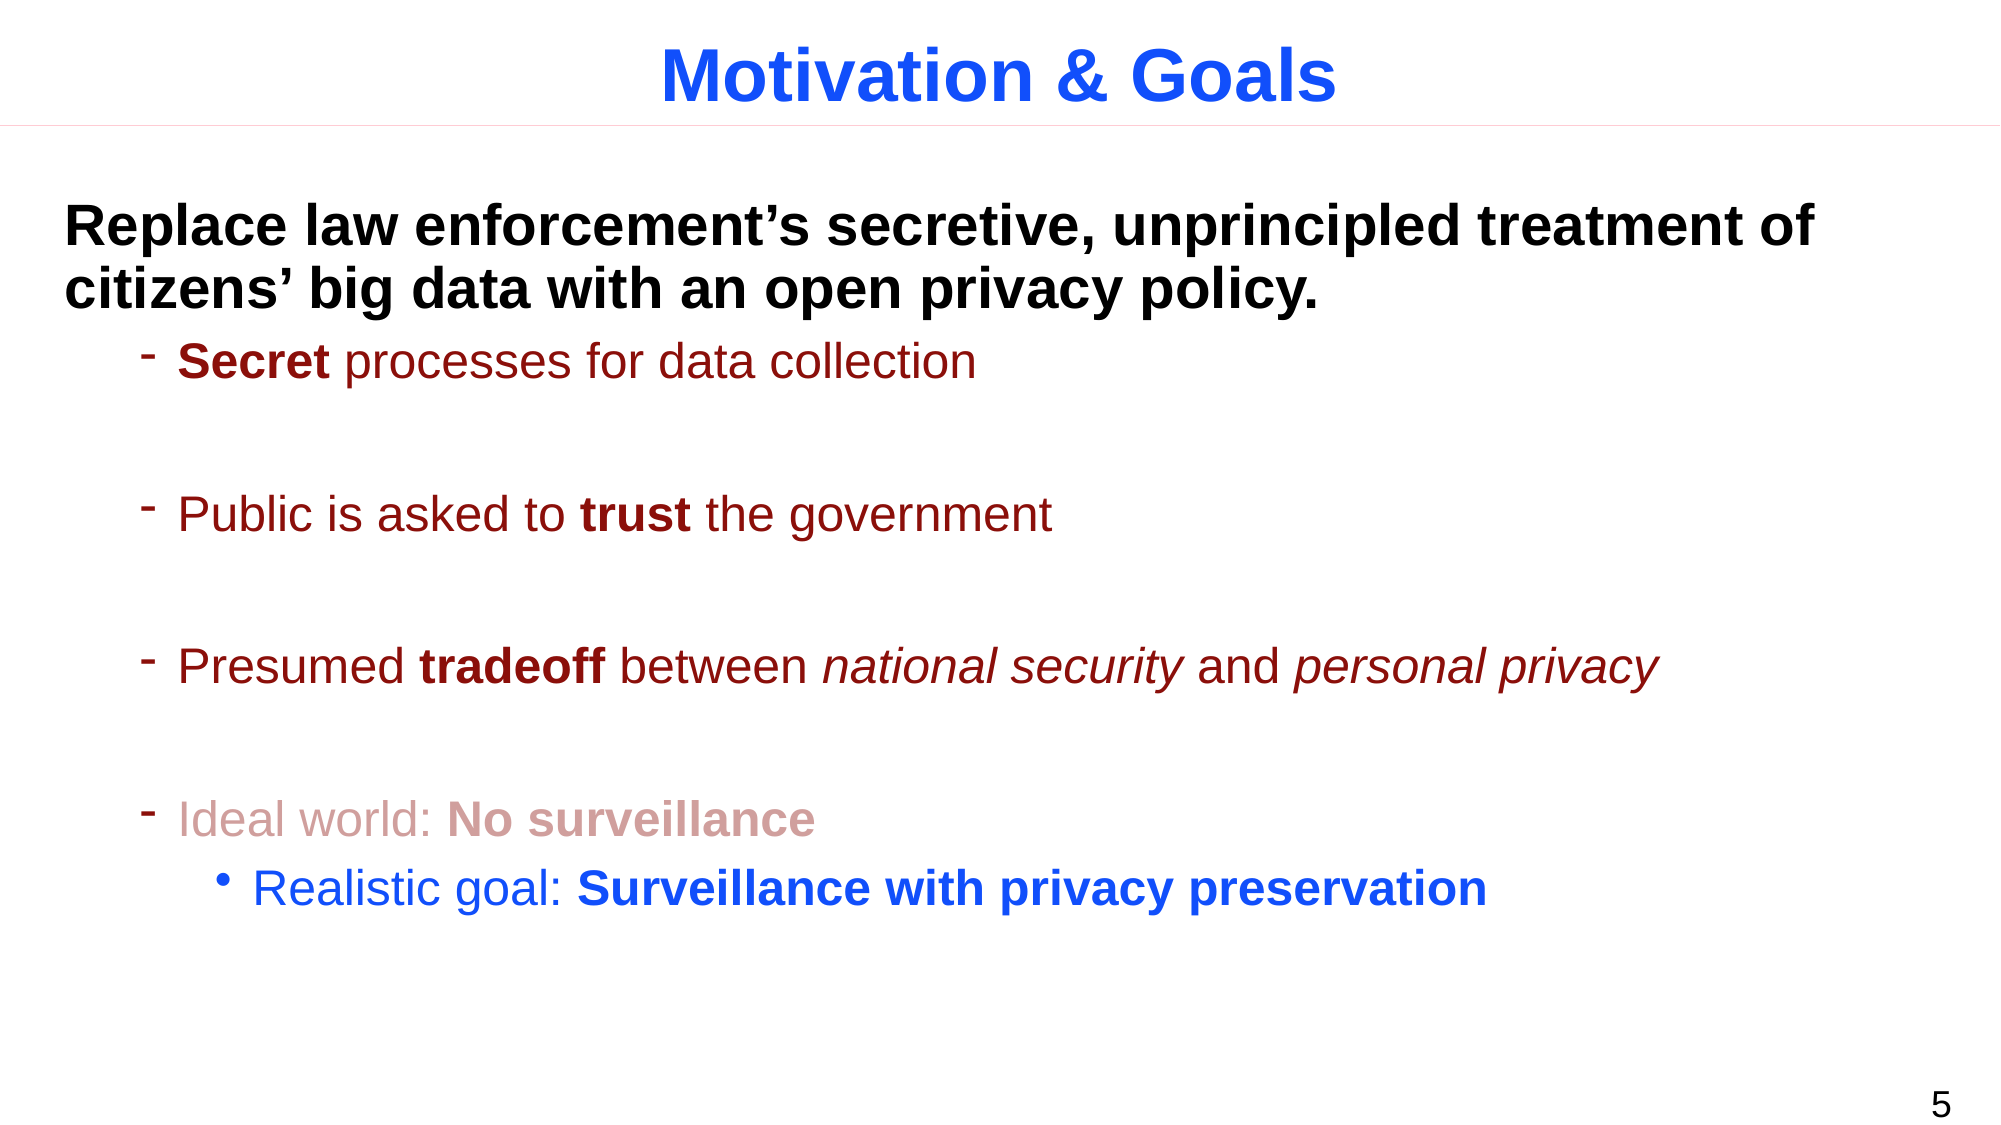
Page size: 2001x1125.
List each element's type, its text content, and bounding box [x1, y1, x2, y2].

title Motivation & Goals [0, 24, 2000, 125]
list Replace law enforcement’s secretive, unprincipled treatment of citizens’ big data with an open privacy policy. Secret processes for data collection Public is asked to trust the government Presumed tradeoff between national security and personal privacy Ideal world: No surveillance Realistic goal: Surveillance with privacy preservation [50, 187, 1967, 1086]
